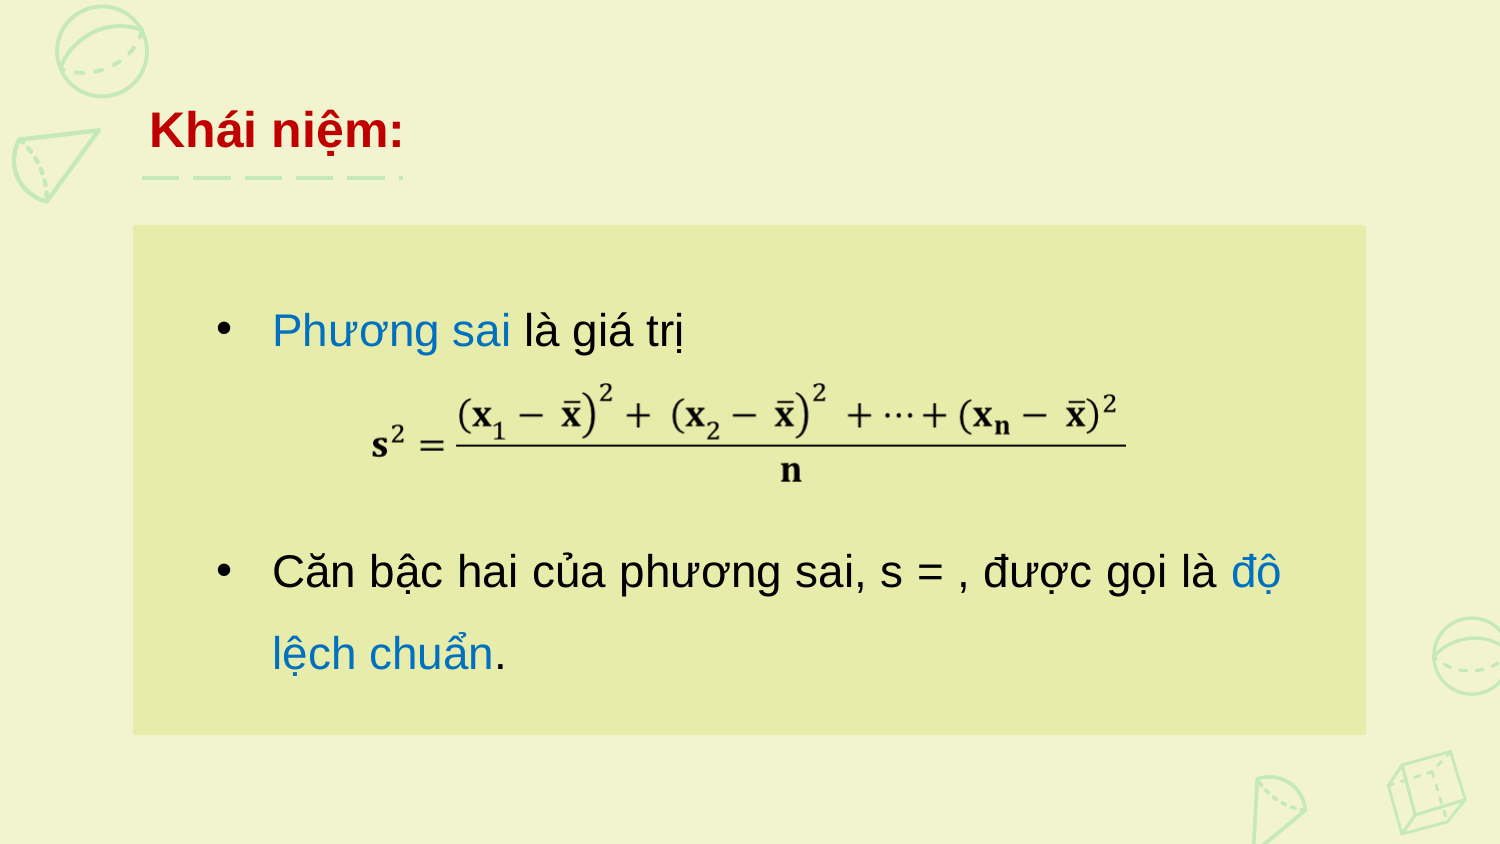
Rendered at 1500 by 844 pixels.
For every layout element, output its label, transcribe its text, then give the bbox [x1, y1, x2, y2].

text_box [133, 225, 1366, 735]
picture [347, 371, 1151, 490]
text_box Phương sai là giá trị [201, 265, 1297, 363]
title Khái niệm: [134, 96, 1399, 159]
